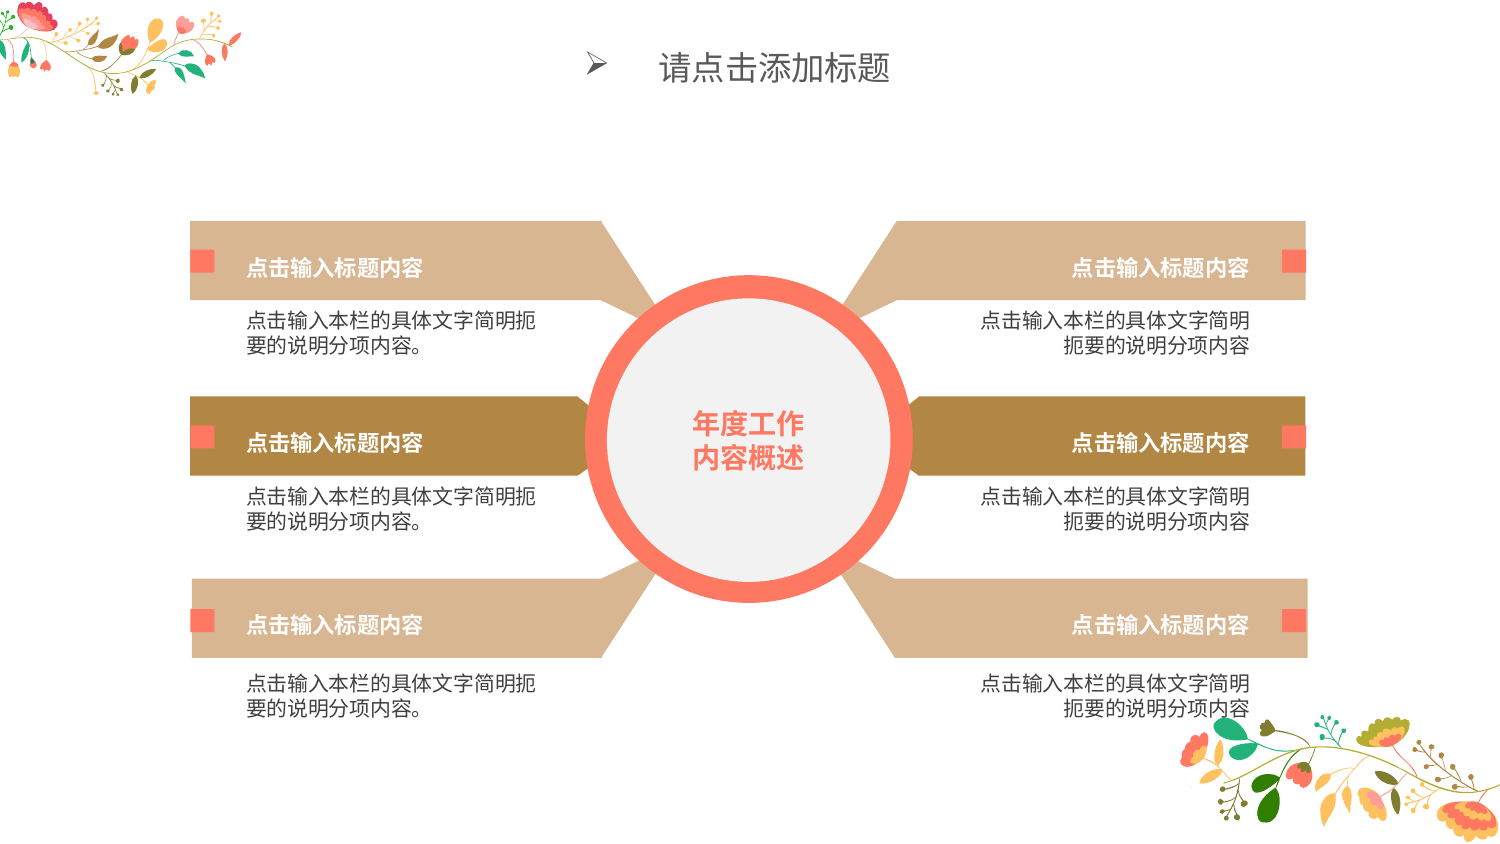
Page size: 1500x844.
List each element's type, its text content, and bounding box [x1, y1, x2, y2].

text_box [190, 396, 585, 476]
text_box 点击输入本栏的具体文字简明扼要的说明分项内容 [974, 685, 1251, 706]
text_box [831, 552, 1308, 659]
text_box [833, 220, 1306, 327]
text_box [585, 275, 913, 603]
text_box 点击输入本栏的具体文字简明扼要的说明分项内容 [974, 327, 1251, 343]
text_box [190, 220, 665, 327]
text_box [191, 552, 665, 659]
text_box 点击输入本栏的具体文字简明扼要的说明分项内容。 [246, 327, 538, 343]
text_box 点击输入本栏的具体文字简明扼要的说明分项内容 [974, 498, 1251, 519]
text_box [913, 396, 1306, 476]
text_box 请点击添加标题 [568, 40, 907, 95]
text_box 点击输入本栏的具体文字简明扼要的说明分项内容。 [246, 498, 538, 519]
text_box 点击输入本栏的具体文字简明扼要的说明分项内容。 [246, 684, 538, 706]
